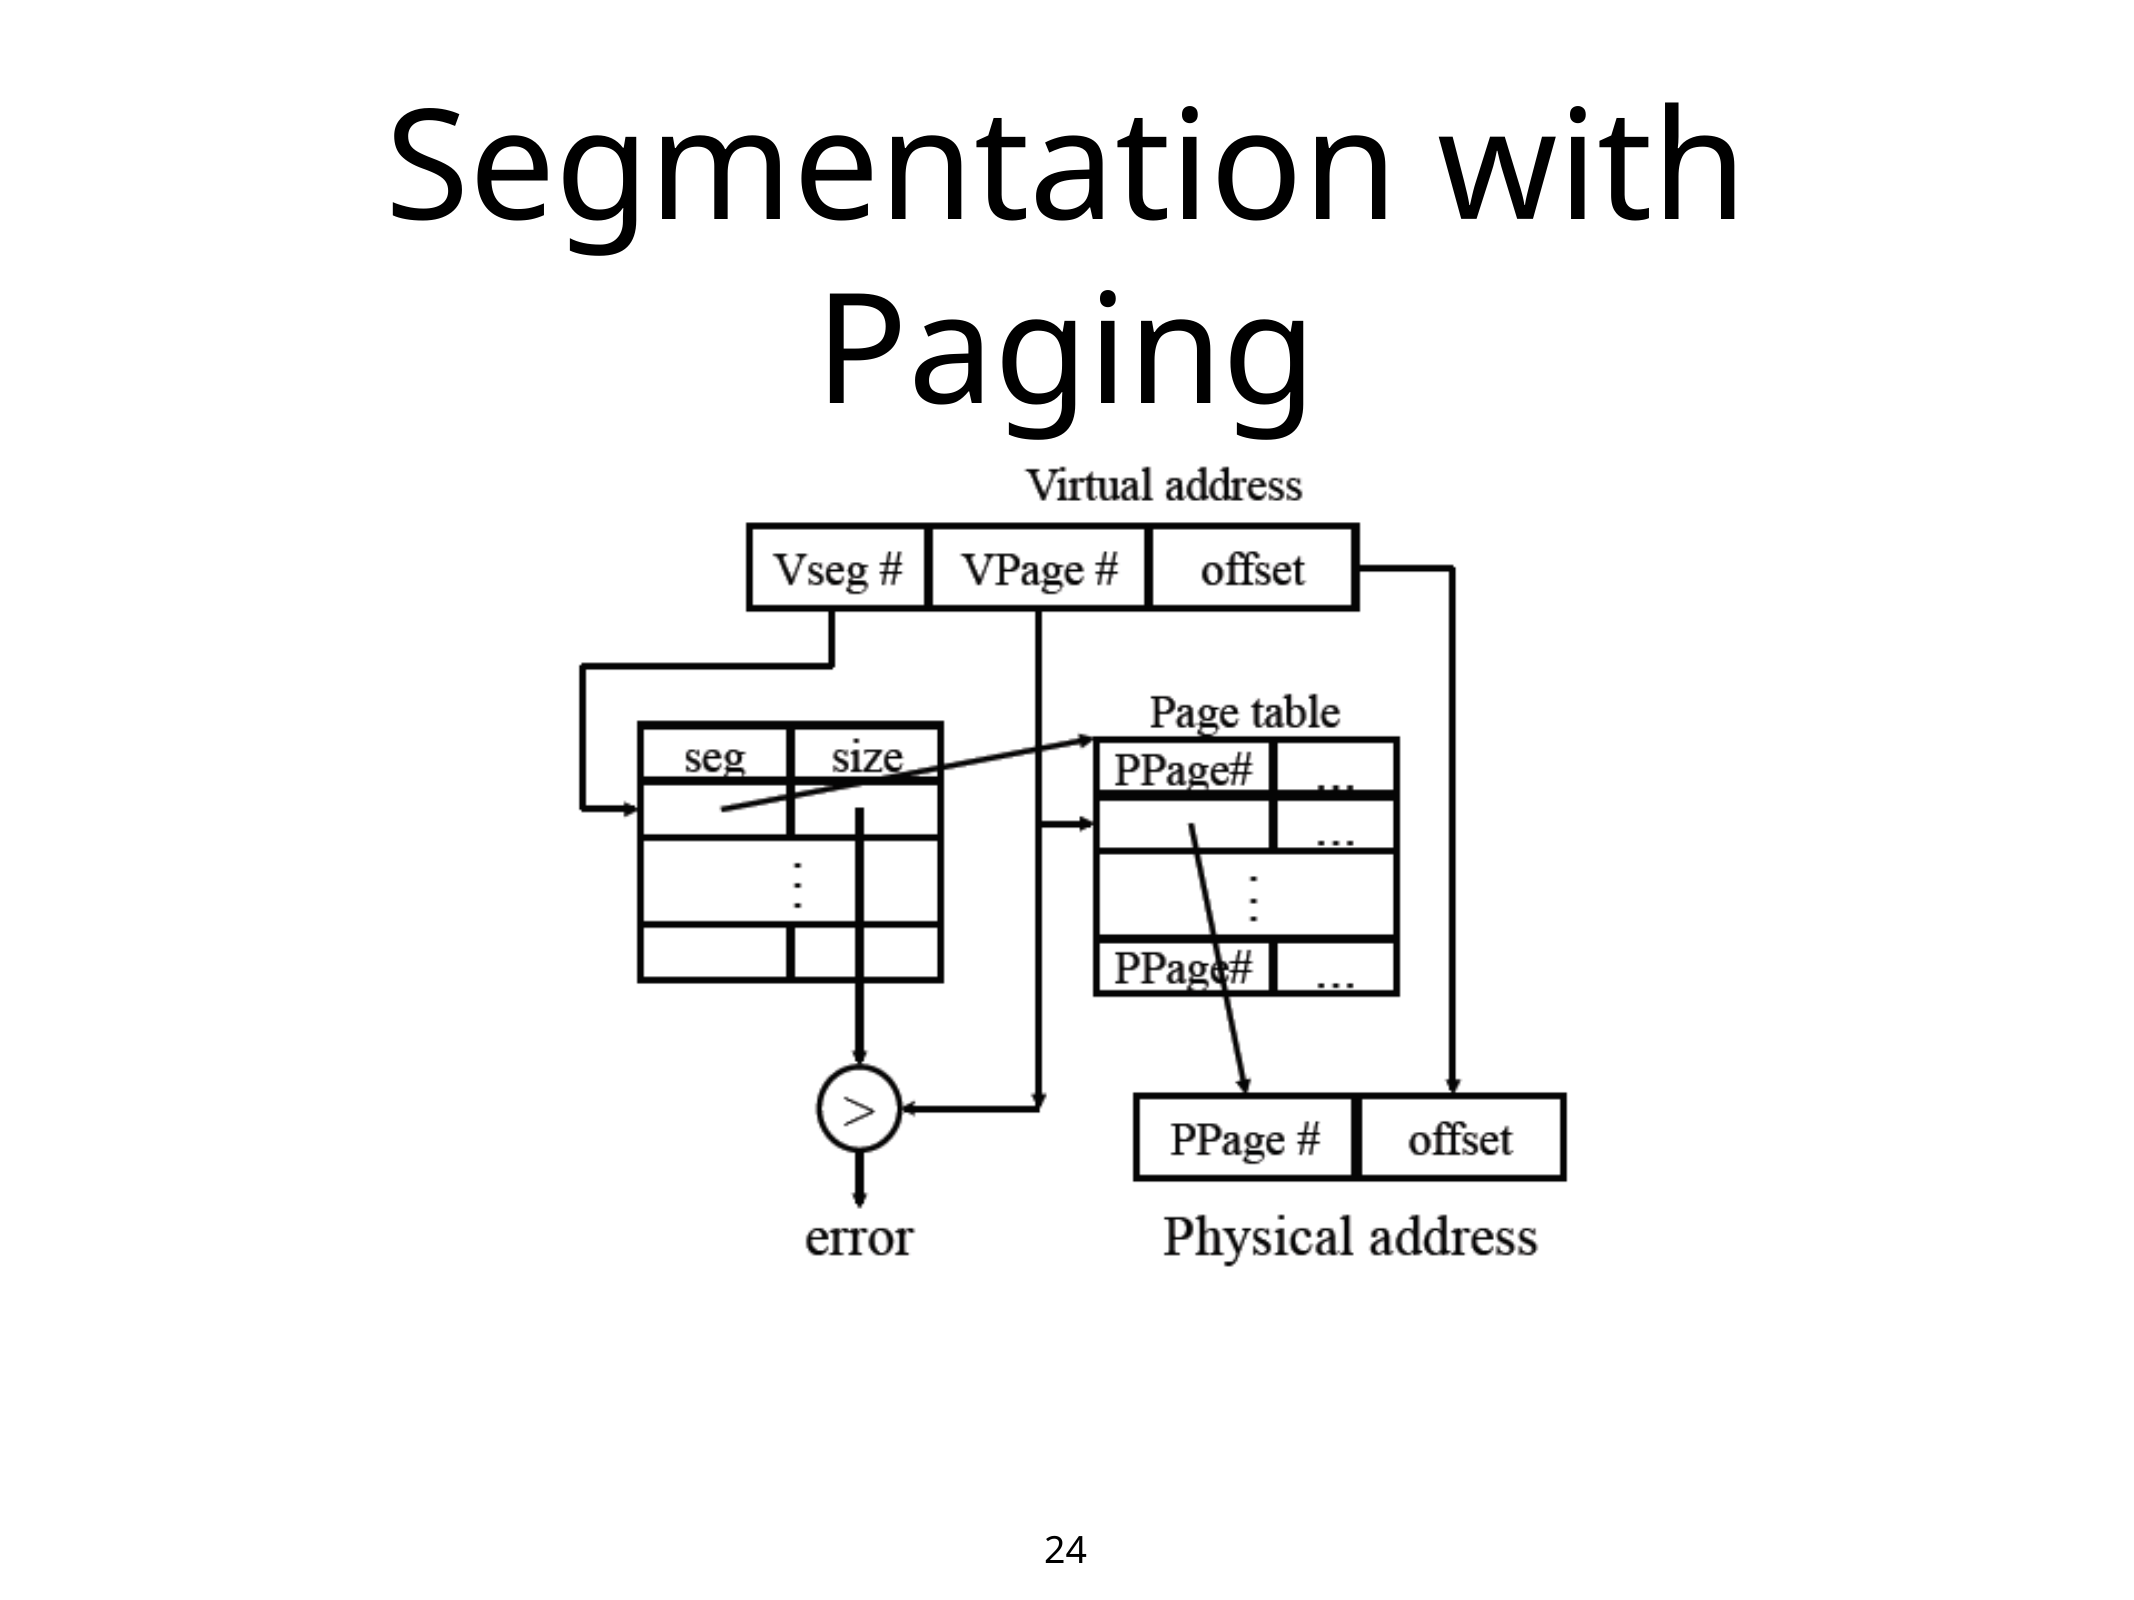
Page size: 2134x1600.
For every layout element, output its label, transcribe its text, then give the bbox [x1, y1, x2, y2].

slide_number 24 [1034, 1517, 1097, 1581]
picture [550, 452, 1583, 1269]
title Segmentation with Paging [155, 72, 1978, 428]
